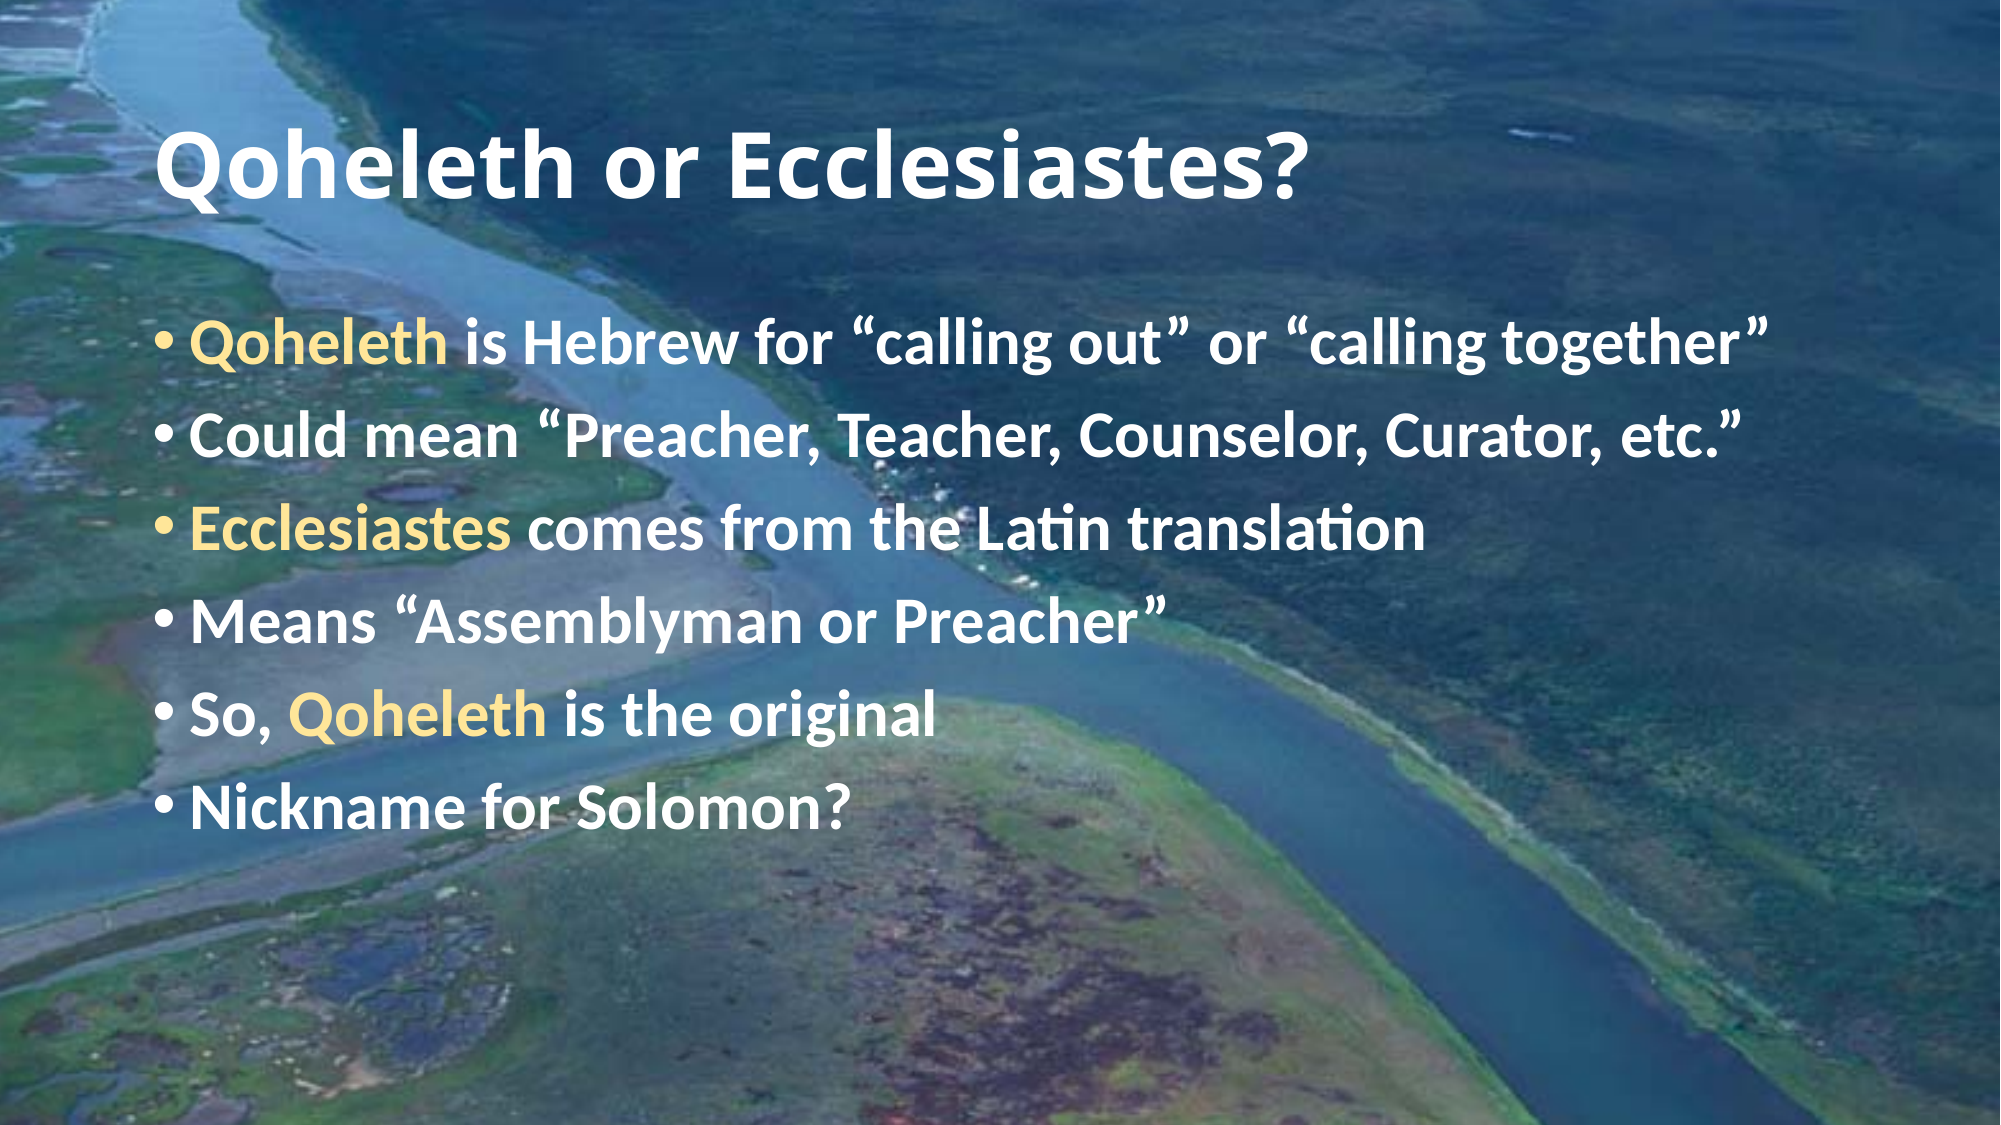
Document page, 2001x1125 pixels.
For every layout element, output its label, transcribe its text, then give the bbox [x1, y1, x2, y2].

picture [0, 0, 2000, 1125]
list Qoheleth is Hebrew for “calling out” or “calling together” Could mean “Preacher, Teacher, Counselor, Curator, etc.” Ecclesiastes comes from the Latin translation Means “Assemblyman or Preacher” So, Qoheleth is the original Nickname for Solomon? [137, 299, 1863, 1014]
title Qoheleth or Ecclesiastes? [137, 59, 1863, 278]
